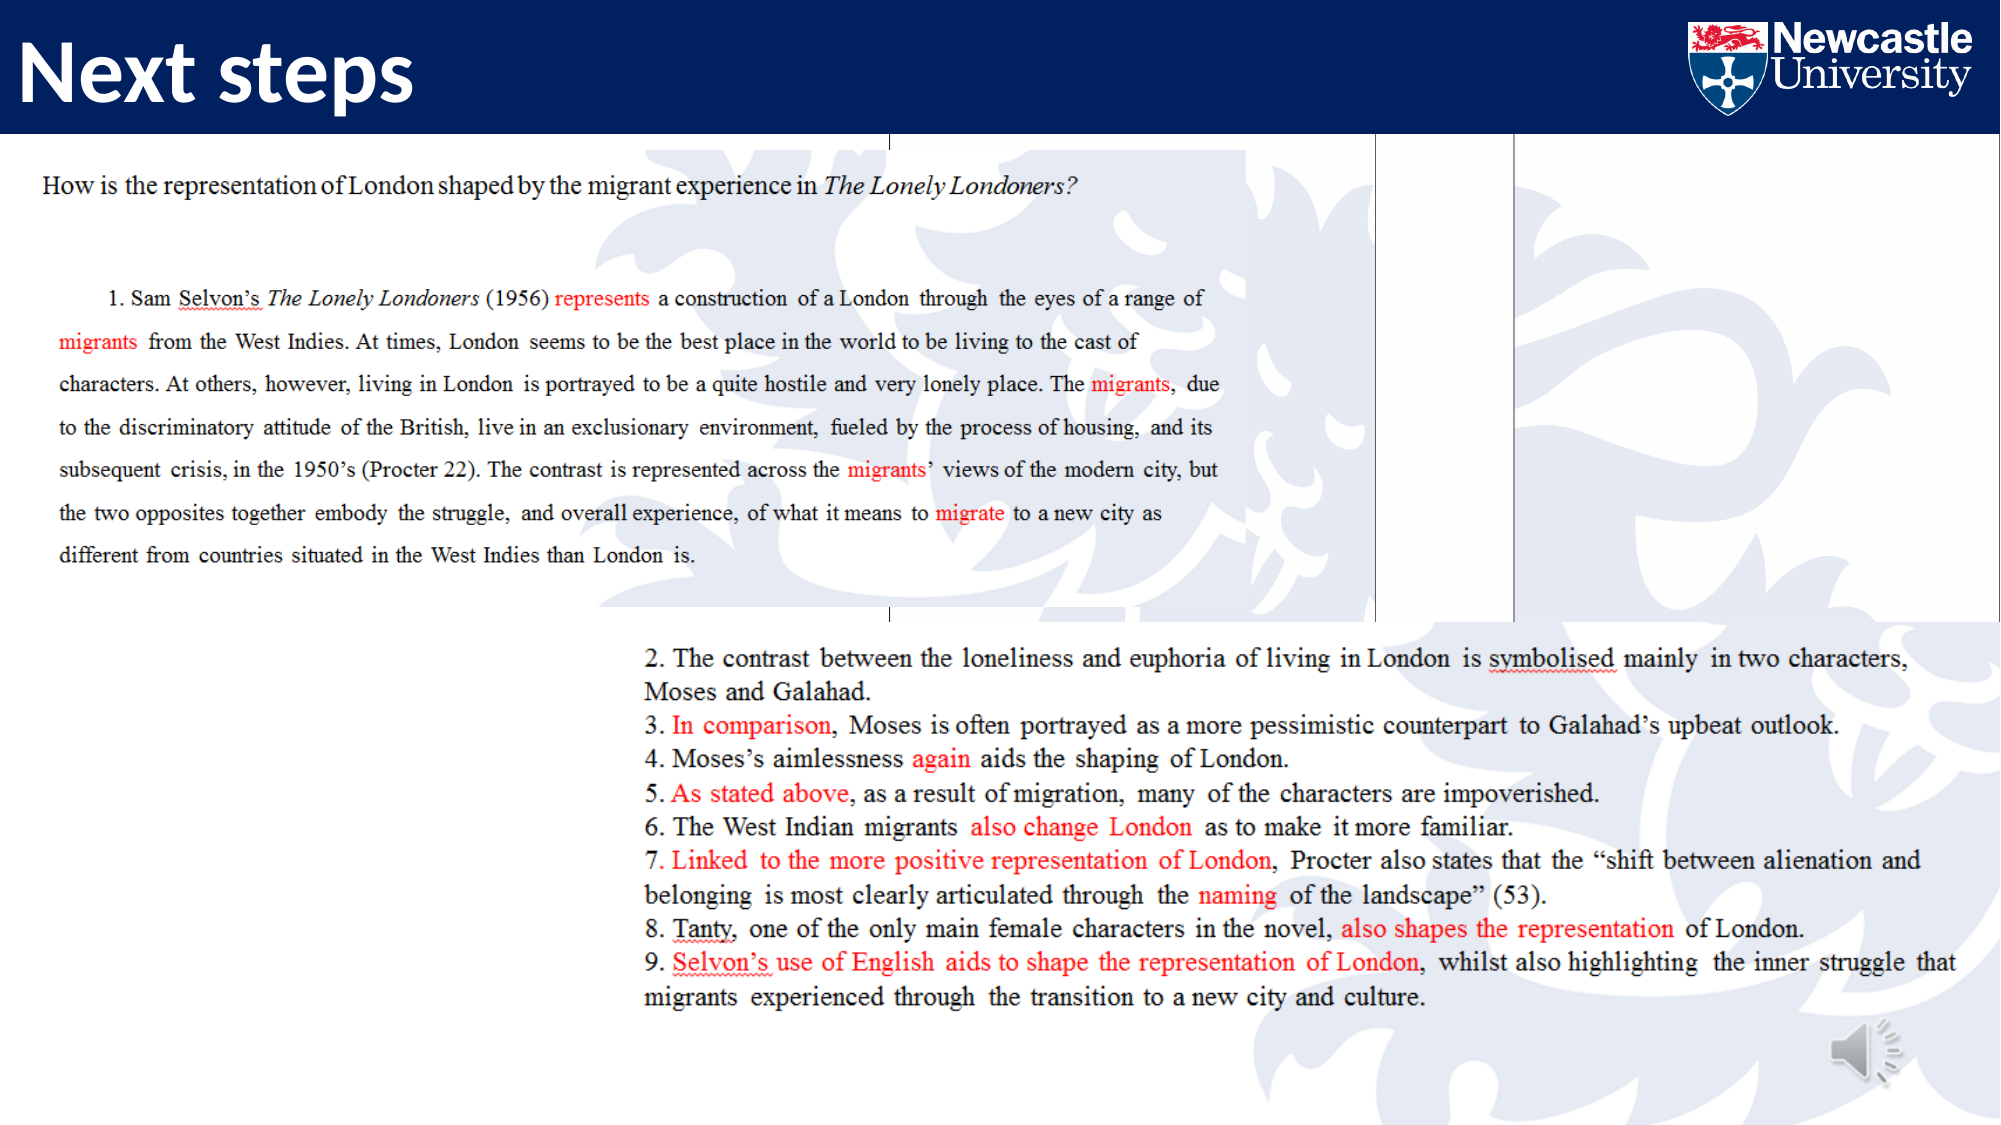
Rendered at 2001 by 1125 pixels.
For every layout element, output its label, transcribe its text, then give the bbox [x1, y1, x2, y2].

text_box [1620, 0, 2000, 134]
text_box [1250, 209, 1936, 374]
picture [1688, 21, 1973, 116]
text_box Next steps [0, 0, 1620, 151]
picture [42, 134, 2000, 1125]
